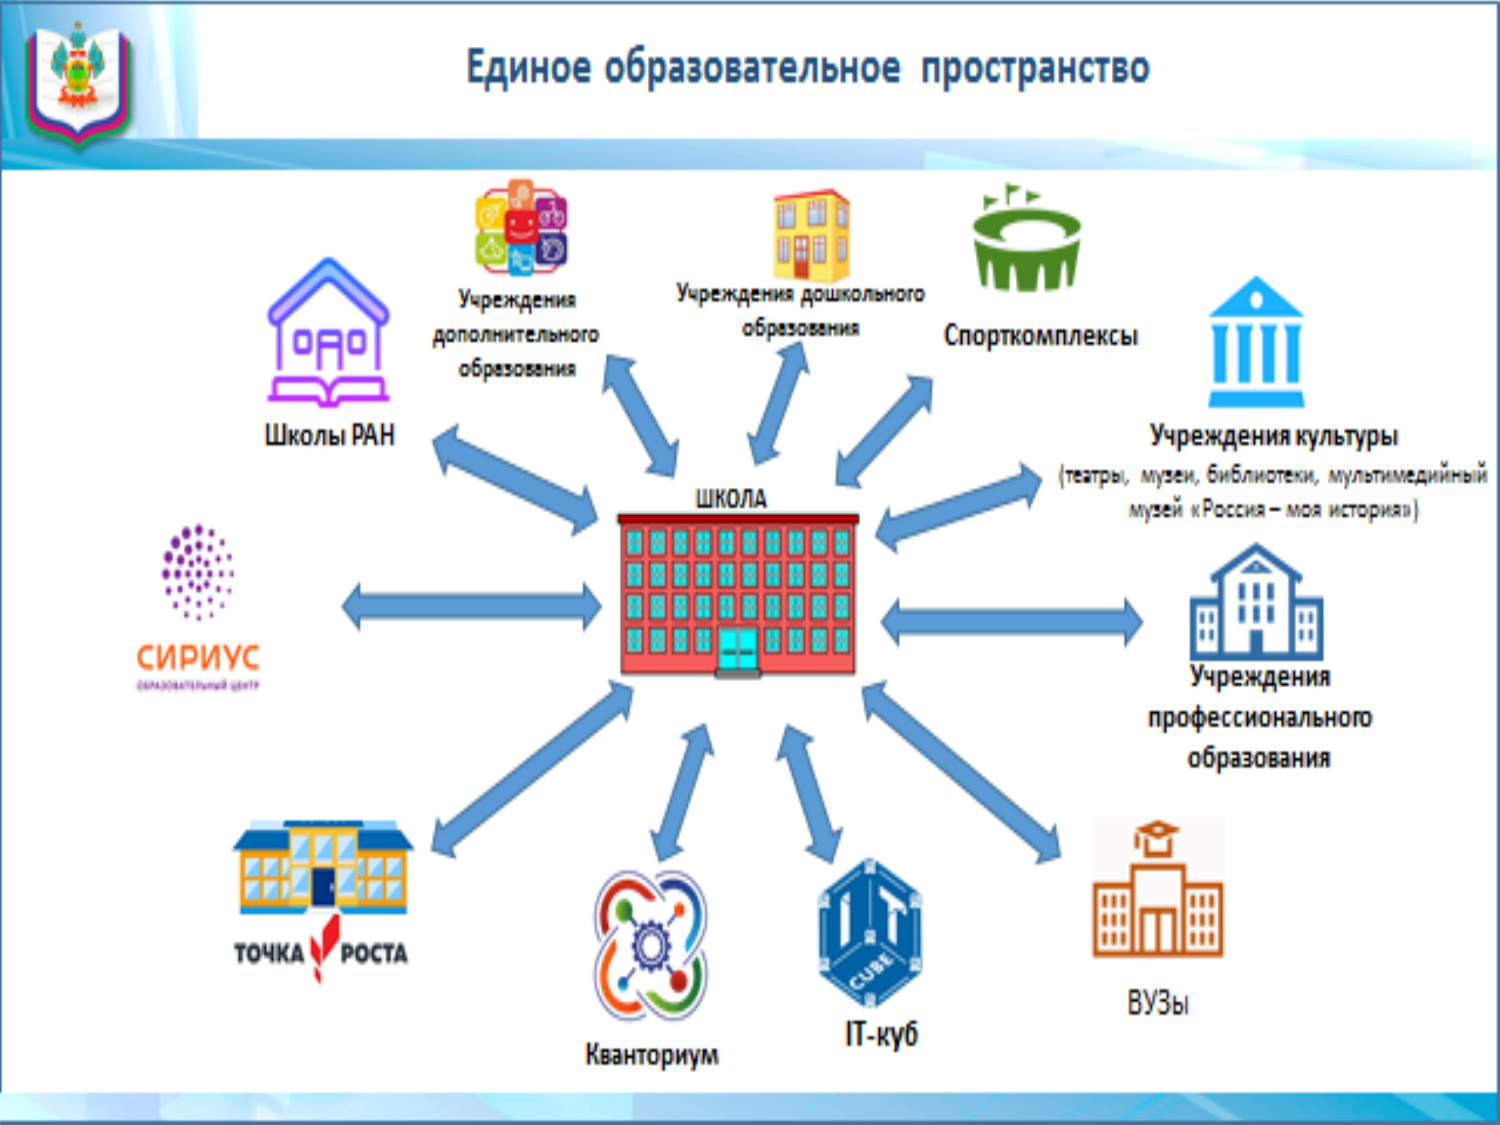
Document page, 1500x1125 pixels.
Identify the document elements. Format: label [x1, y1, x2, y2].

list [0, 0, 1500, 1125]
